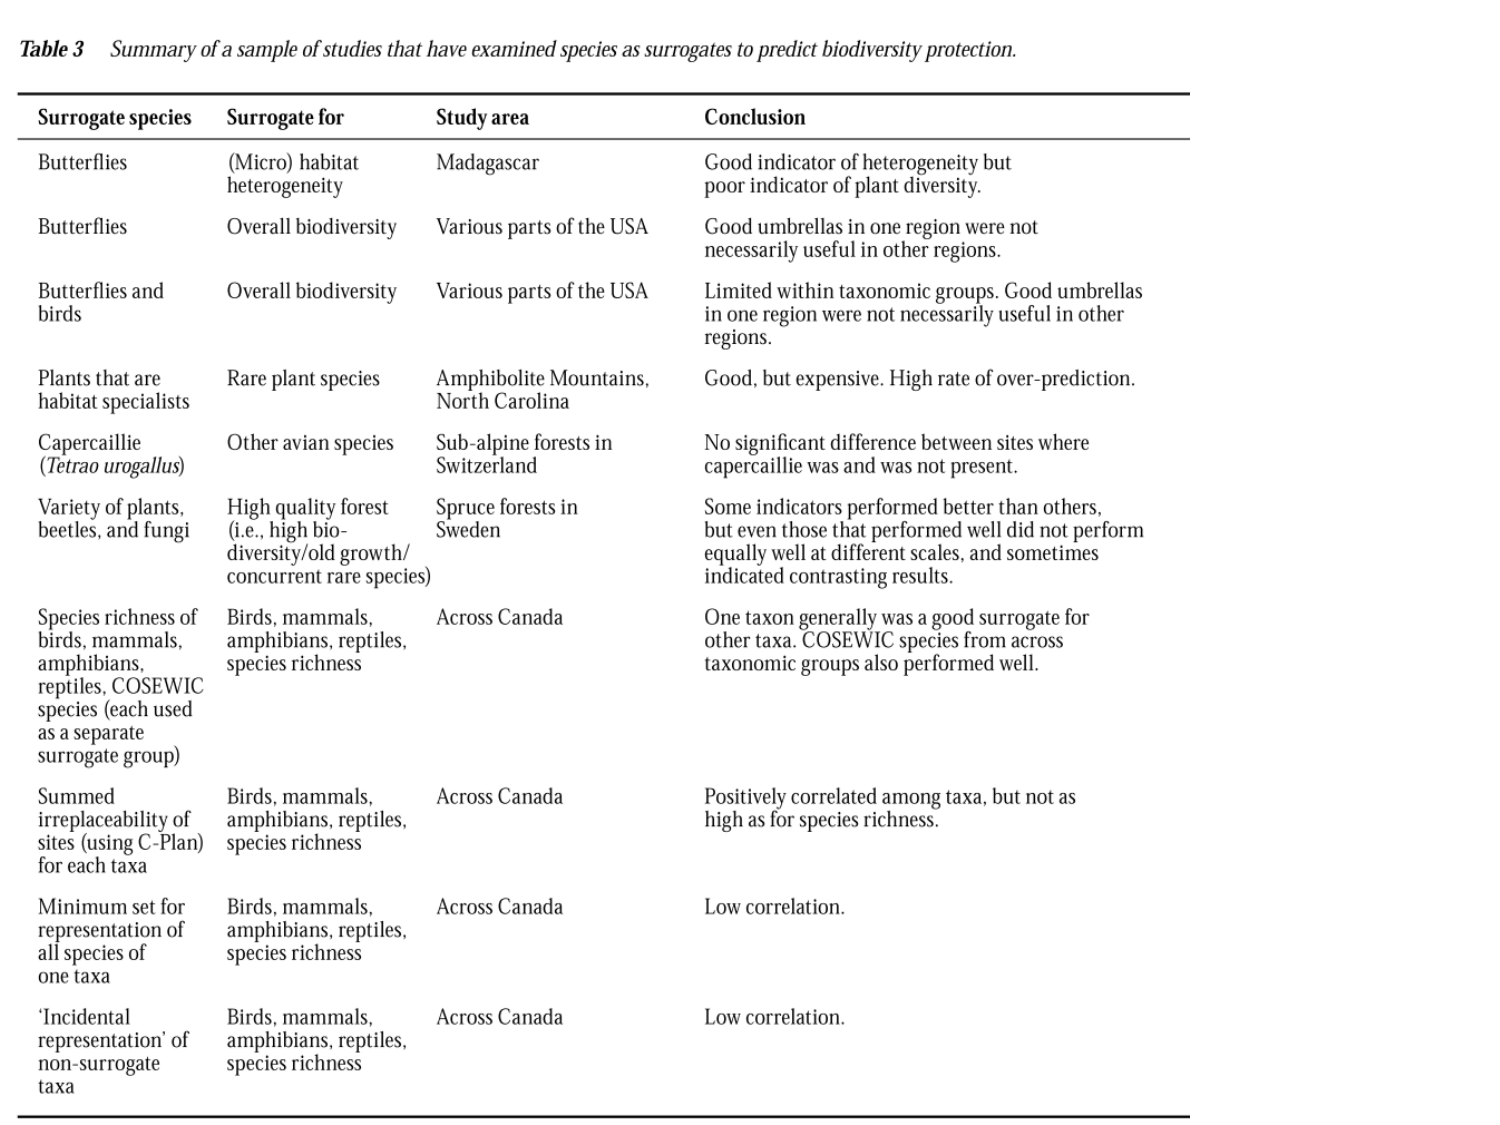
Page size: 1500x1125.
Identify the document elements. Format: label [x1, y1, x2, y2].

picture [0, 31, 1190, 1125]
